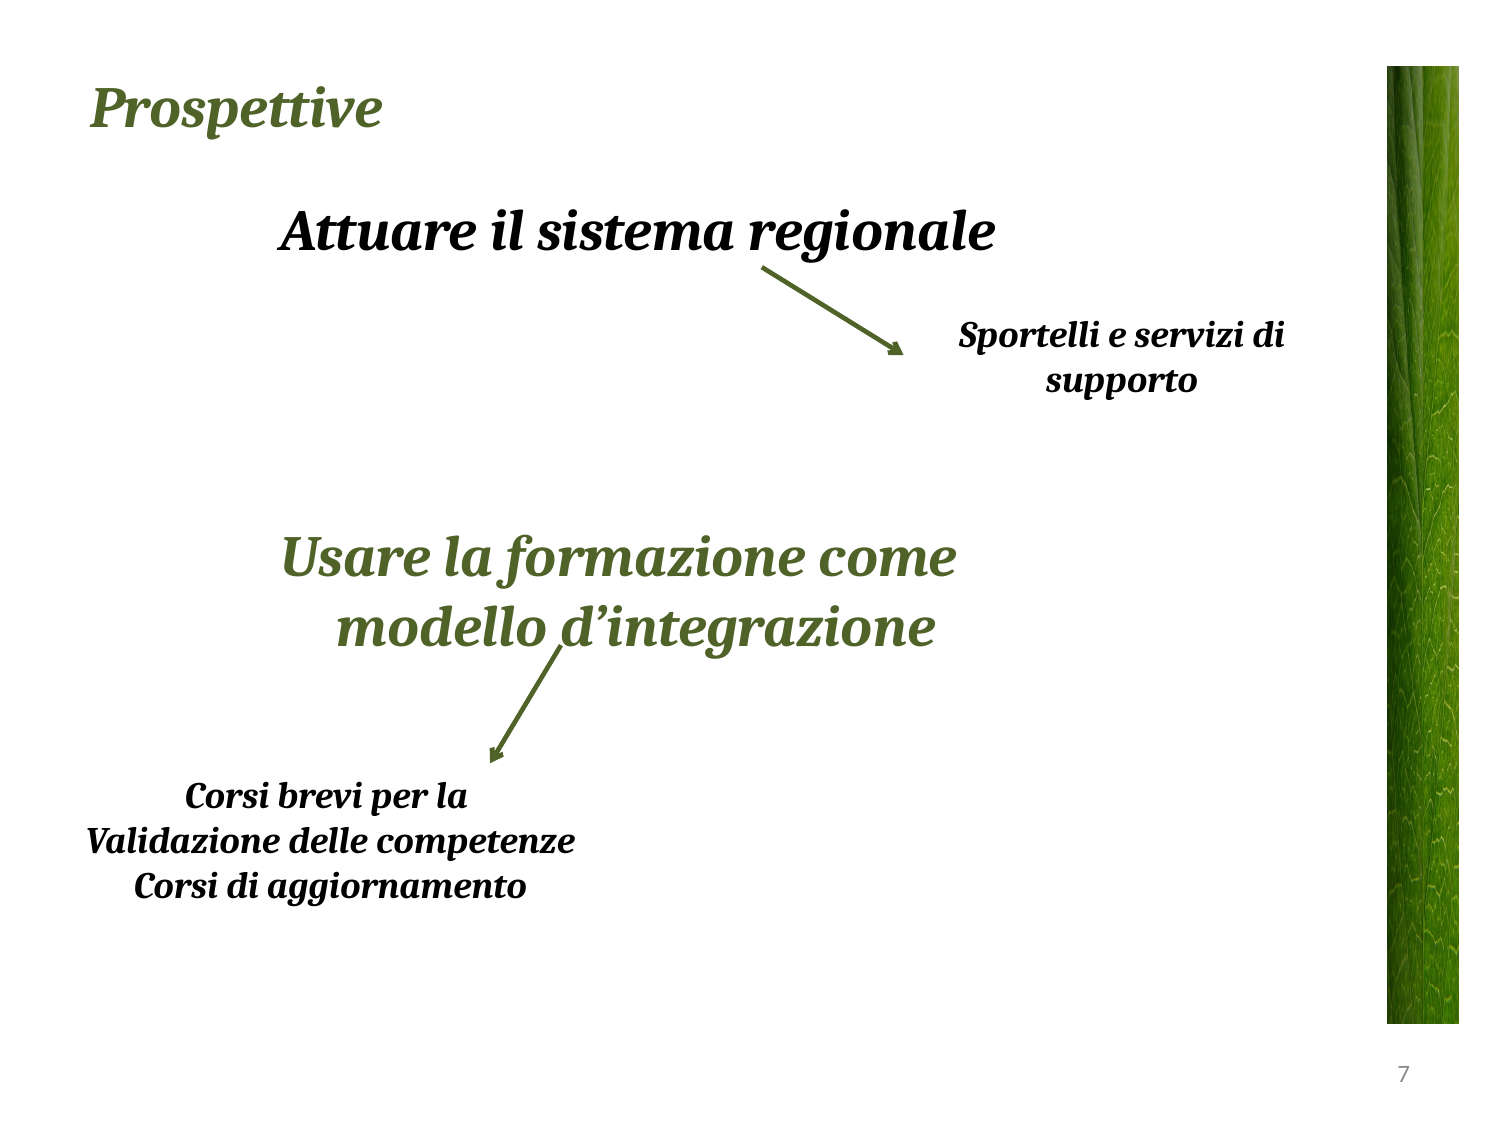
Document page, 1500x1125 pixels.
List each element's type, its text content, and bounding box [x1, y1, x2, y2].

picture [1387, 66, 1459, 1024]
text_box Sportelli e servizi di supporto [903, 302, 1341, 408]
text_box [489, 644, 562, 764]
text_box Corsi brevi per la Validazione delle competenze Corsi di aggiornamento [64, 763, 597, 913]
title Prospettive [75, 45, 1425, 233]
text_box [761, 266, 904, 356]
slide_number 7 [1074, 1042, 1425, 1103]
list Attuare il sistema regionale Usare la formazione come modello d’integrazione [265, 233, 1154, 669]
